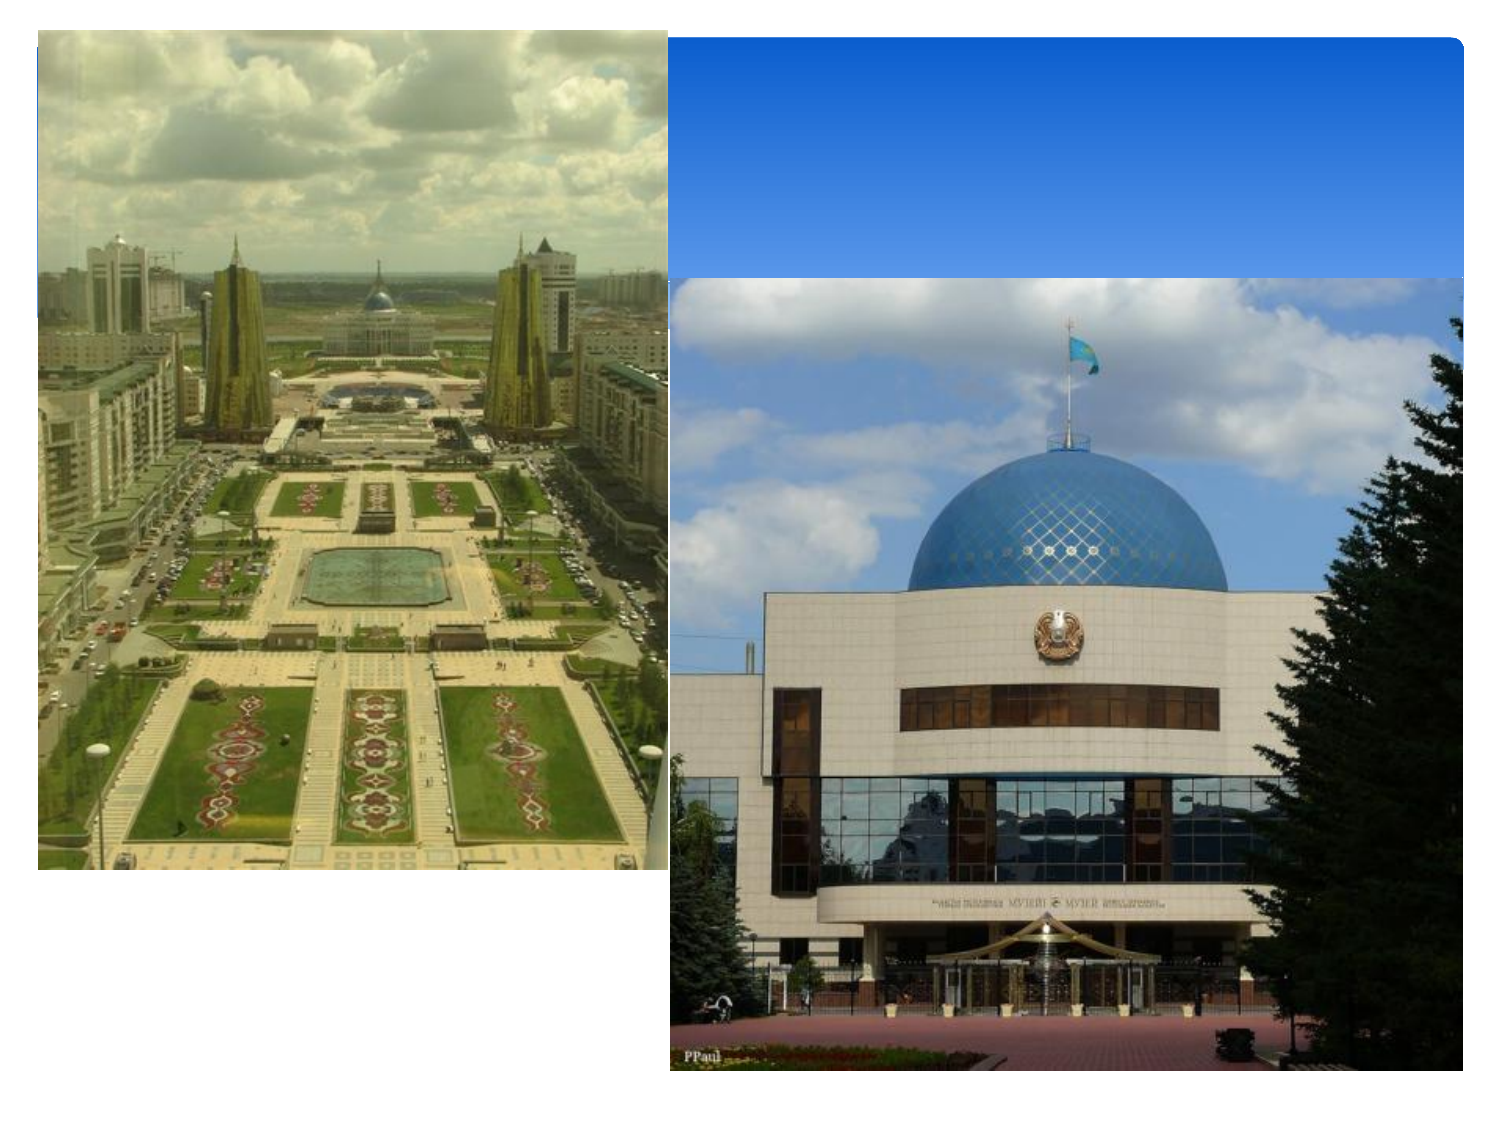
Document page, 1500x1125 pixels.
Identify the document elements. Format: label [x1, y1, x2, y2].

list [670, 278, 1463, 1071]
picture [38, 30, 668, 870]
